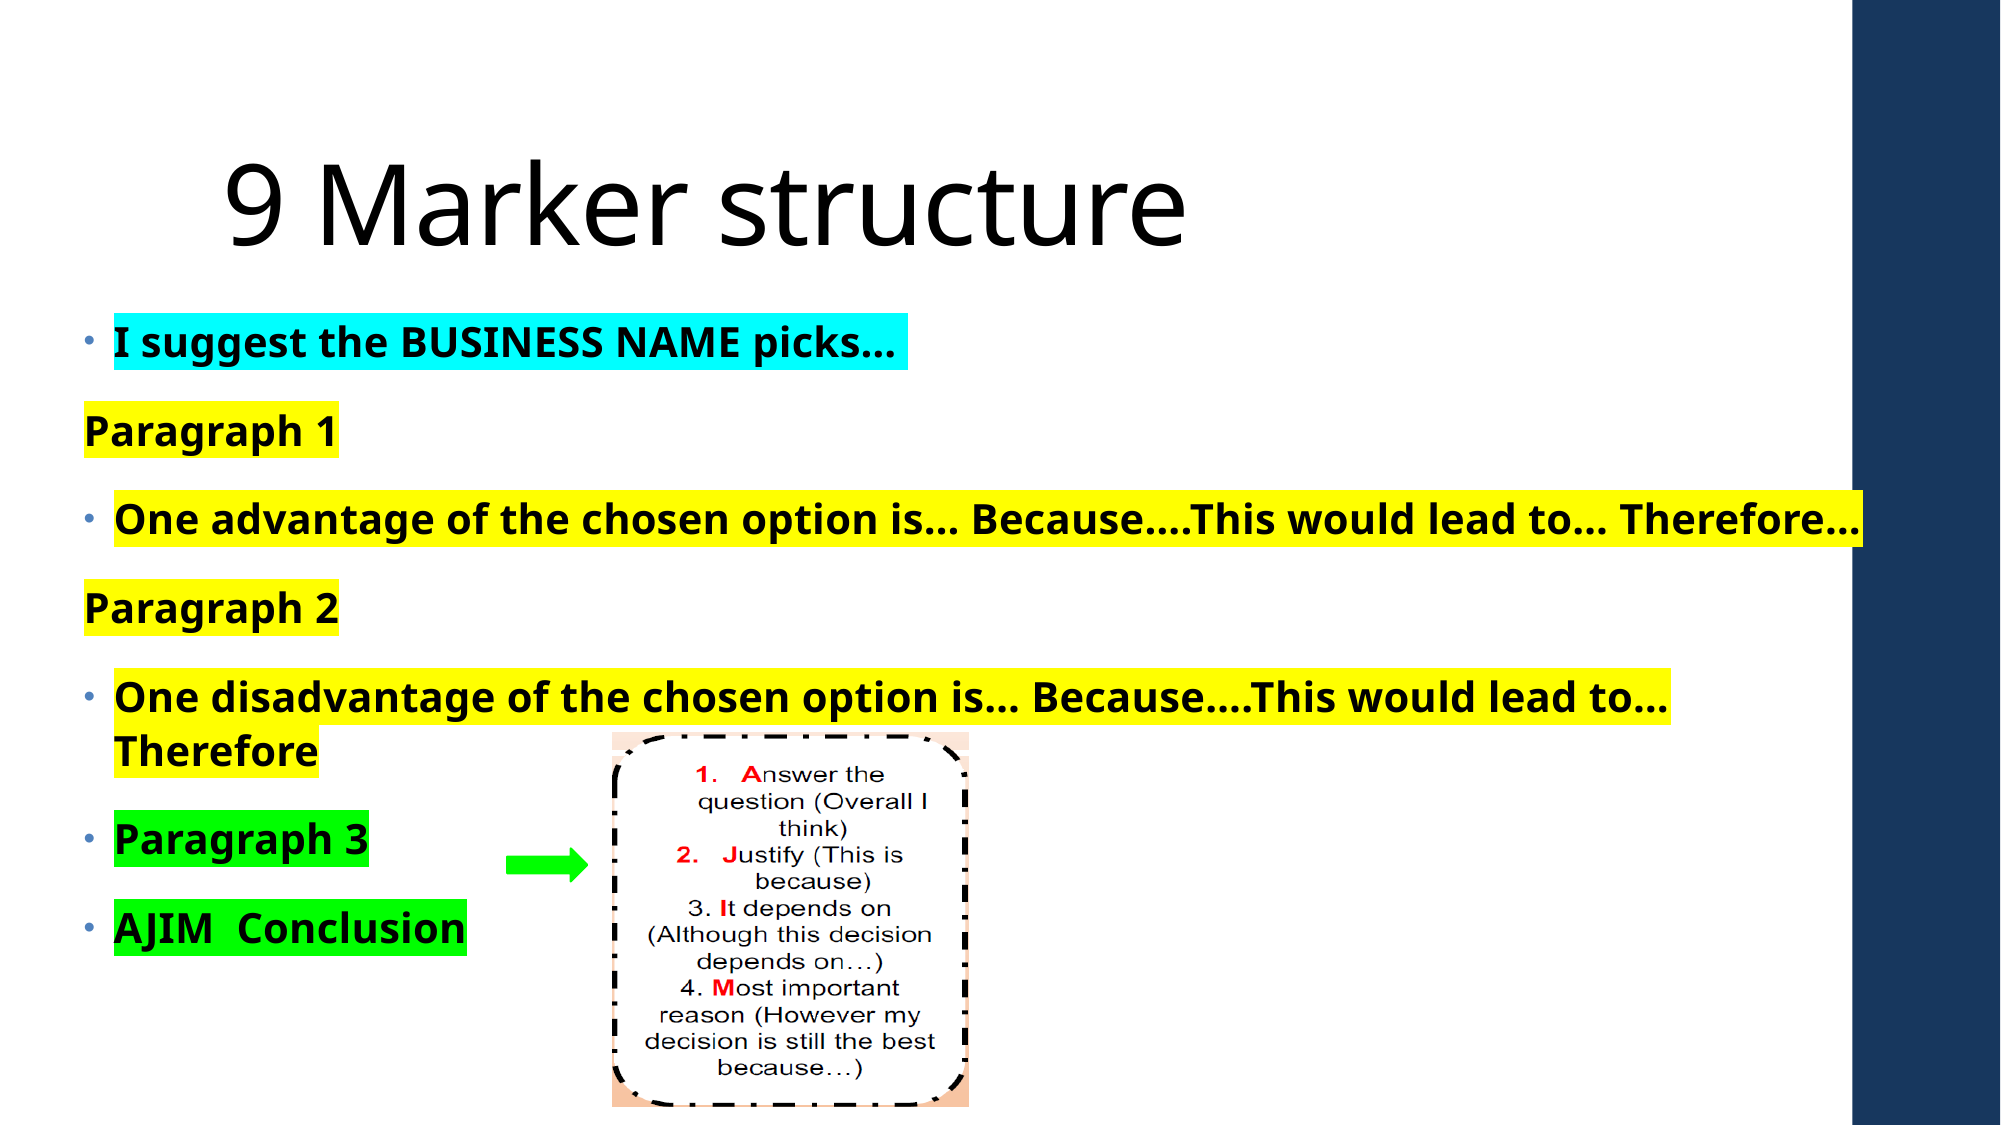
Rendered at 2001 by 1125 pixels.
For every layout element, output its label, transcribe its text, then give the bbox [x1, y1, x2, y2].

list I suggest the BUSINESS NAME picks… Paragraph 1 One advantage of the chosen option is… Because….This would lead to… Therefore… Paragraph 2 One disadvantage of the chosen option is… Because….This would lead to… Therefore Paragraph 3 AJIM Conclusion [68, 304, 1898, 1019]
picture [612, 732, 969, 1107]
text_box [506, 847, 588, 883]
title 9 Marker structure [206, 60, 1797, 278]
